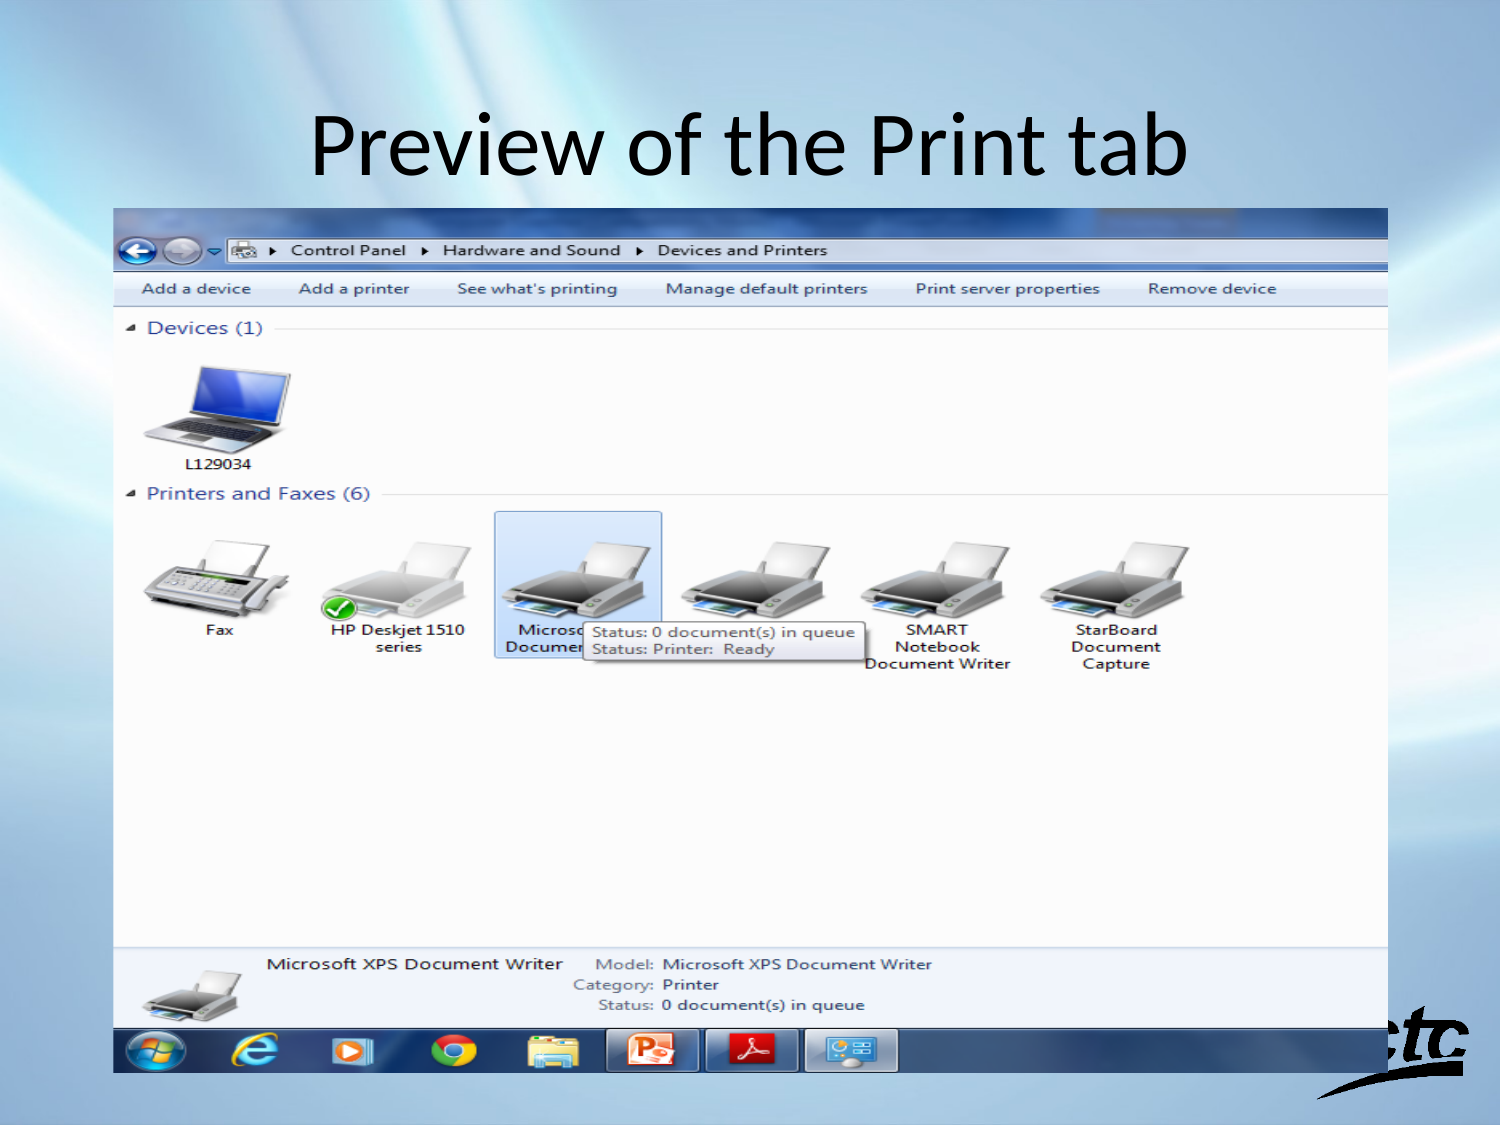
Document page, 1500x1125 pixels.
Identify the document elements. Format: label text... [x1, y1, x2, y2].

title Preview of the Print tab [75, 45, 1425, 233]
picture [0, 0, 1500, 1125]
